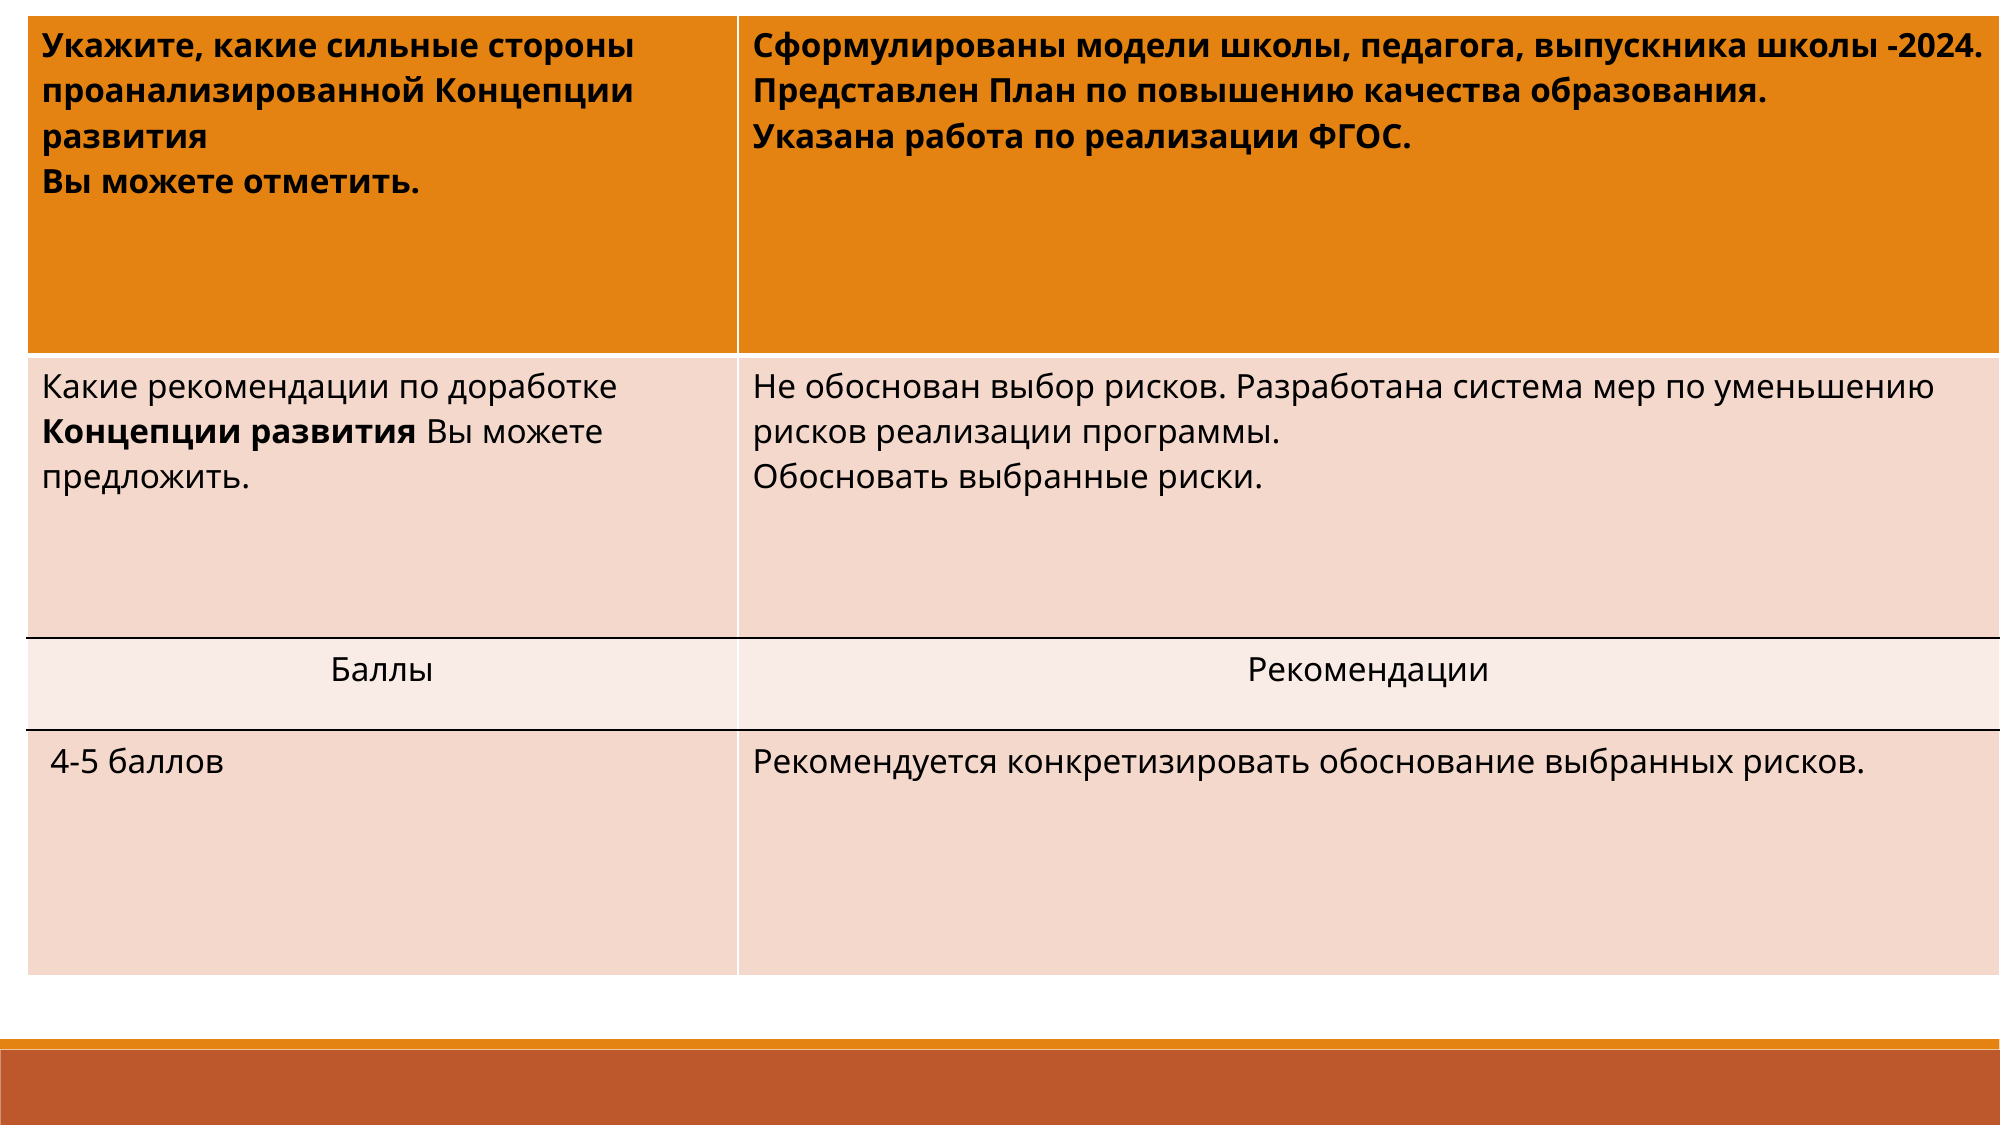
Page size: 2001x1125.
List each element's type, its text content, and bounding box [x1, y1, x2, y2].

table_header Укажите, какие сильные стороны проанализированной Концепции развития Вы можете отметить. [28, 16, 737, 353]
table_cell 4-5 баллов [28, 731, 737, 975]
table_cell Не обоснован выбор рисков. Разработана система мер по уменьшению рисков реализации программы. Обосновать выбранные риски. [739, 358, 1999, 637]
table_cell Баллы [28, 639, 737, 729]
table_cell Какие рекомендации по доработке Концепции развития Вы можете предложить. [28, 358, 737, 637]
table_header Сформулированы модели школы, педагога, выпускника школы -2024. Представлен План по повышению качества образования. Указана работа по реализации ФГОС. [739, 16, 1999, 353]
table_cell Рекомендуется конкретизировать обоснование выбранных рисков. [739, 731, 1999, 975]
table_cell Рекомендации [739, 639, 1999, 729]
